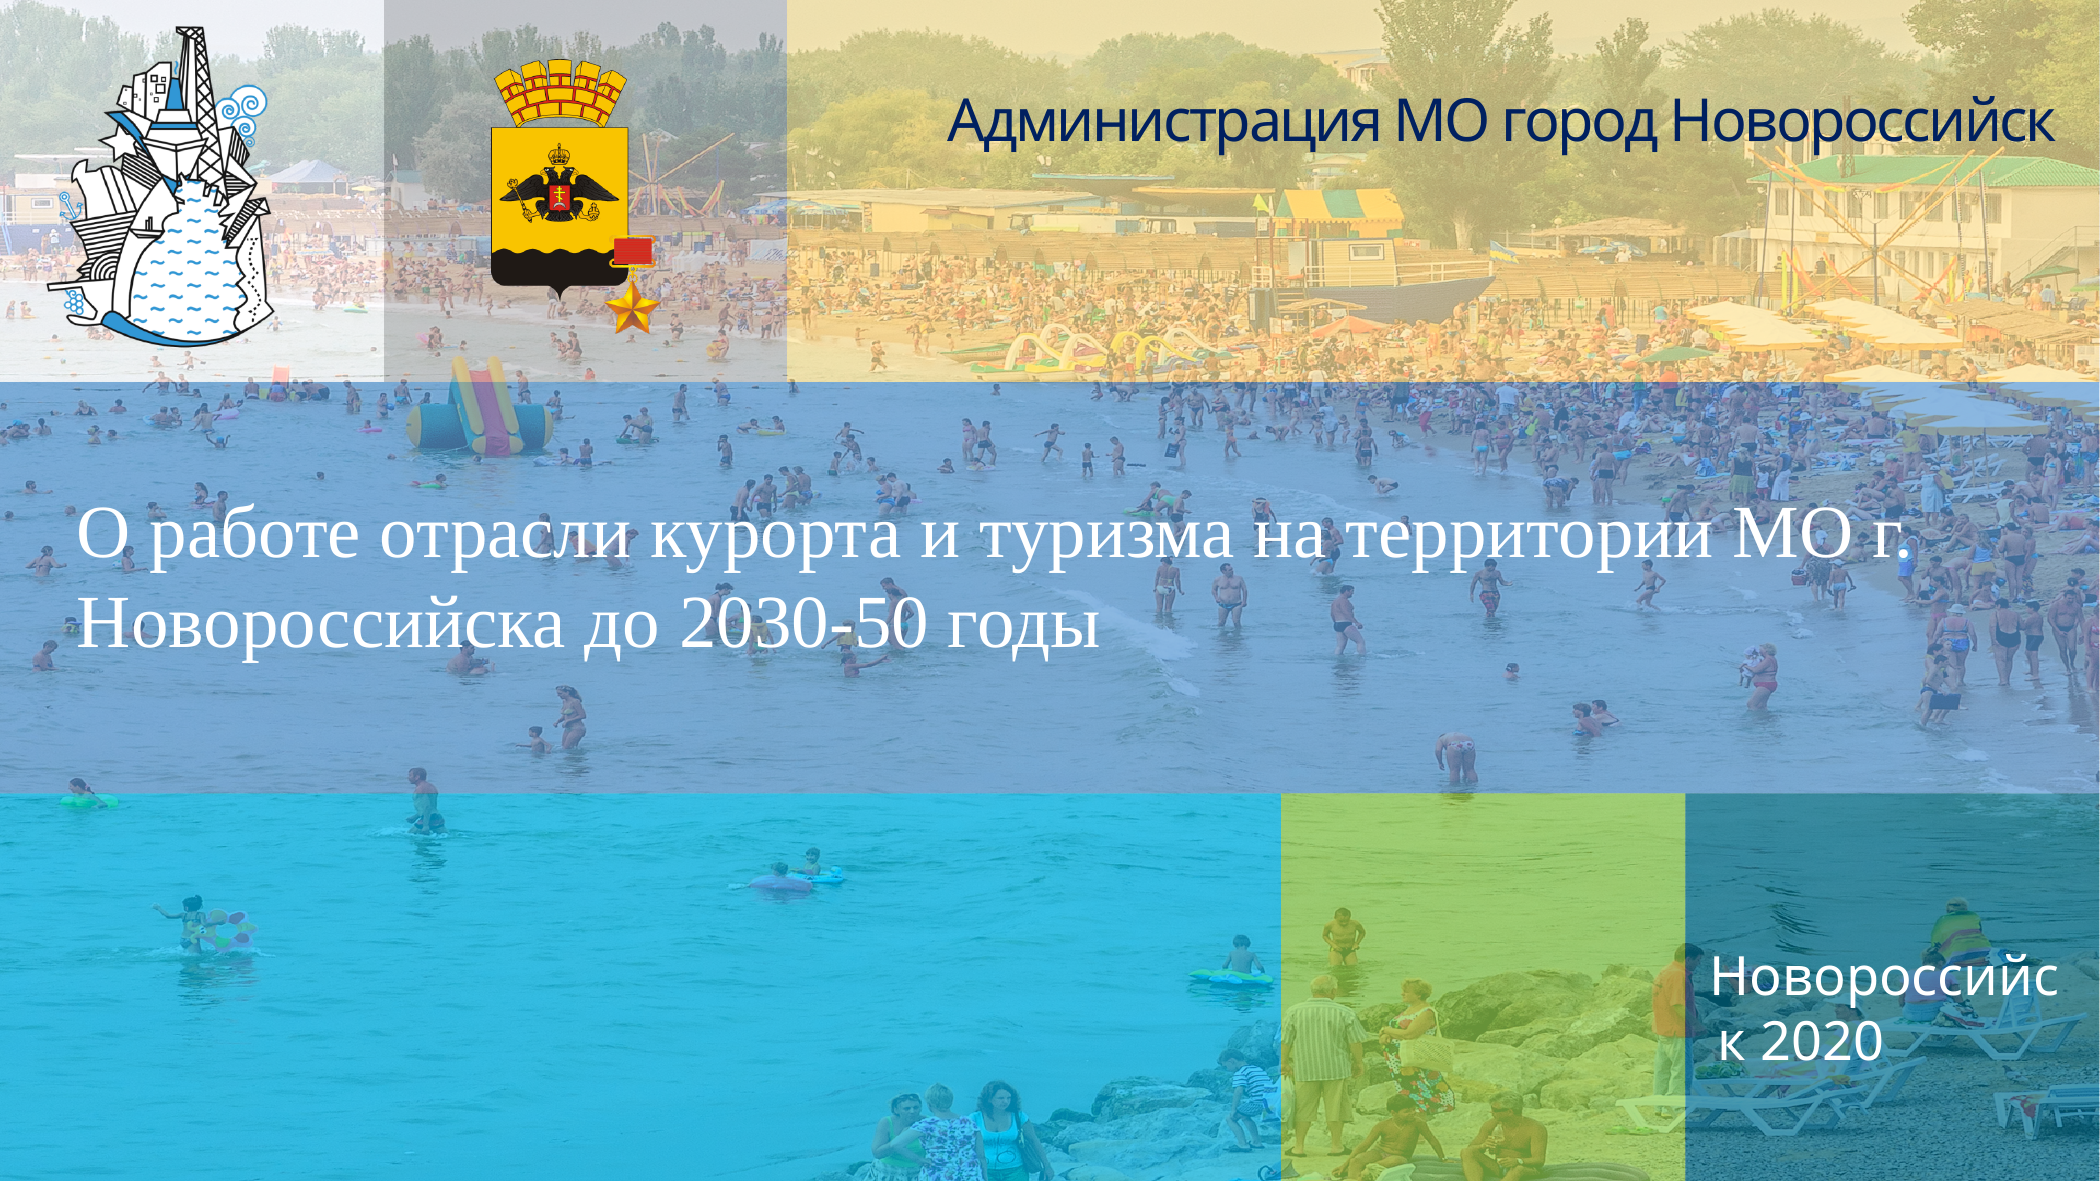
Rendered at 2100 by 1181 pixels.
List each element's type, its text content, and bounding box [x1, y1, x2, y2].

picture [40, 20, 278, 350]
text_box [0, 0, 384, 382]
text_box Новороссийск 2020 [1685, 793, 2100, 1181]
text_box О работе отрасли курорта и туризма на территории МО г. Новороссийска до 2030-50 годы [0, 382, 2100, 793]
text_box [1281, 793, 1685, 1181]
text_box [384, 0, 787, 382]
text_box [0, 793, 1281, 1181]
text_box Администрация МО город Новороссийск [787, 0, 2100, 382]
picture [491, 59, 661, 334]
